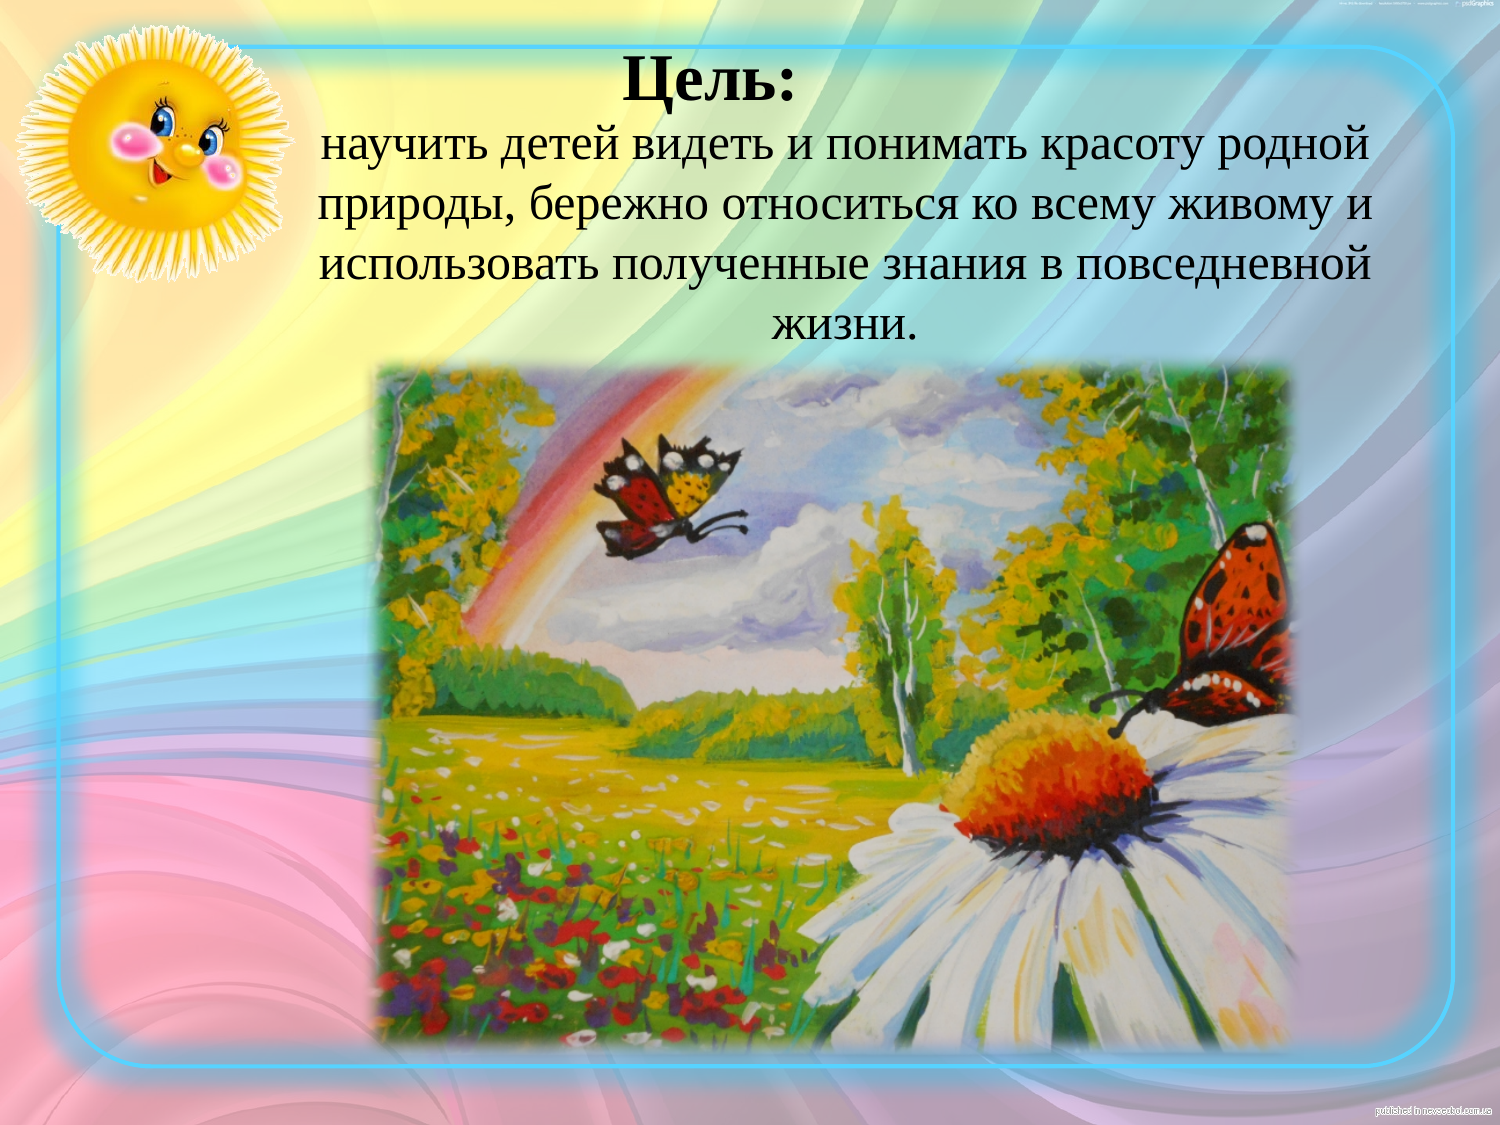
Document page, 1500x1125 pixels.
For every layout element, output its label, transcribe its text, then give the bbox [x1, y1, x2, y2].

text_box Цель: [400, 3, 1022, 101]
picture [11, 11, 340, 340]
text_box научить детей видеть и понимать красоту родной природы, бережно относиться ко всему живому и использовать полученные знания в повседневной жизни. [230, 101, 1461, 357]
picture [359, 351, 1306, 1061]
